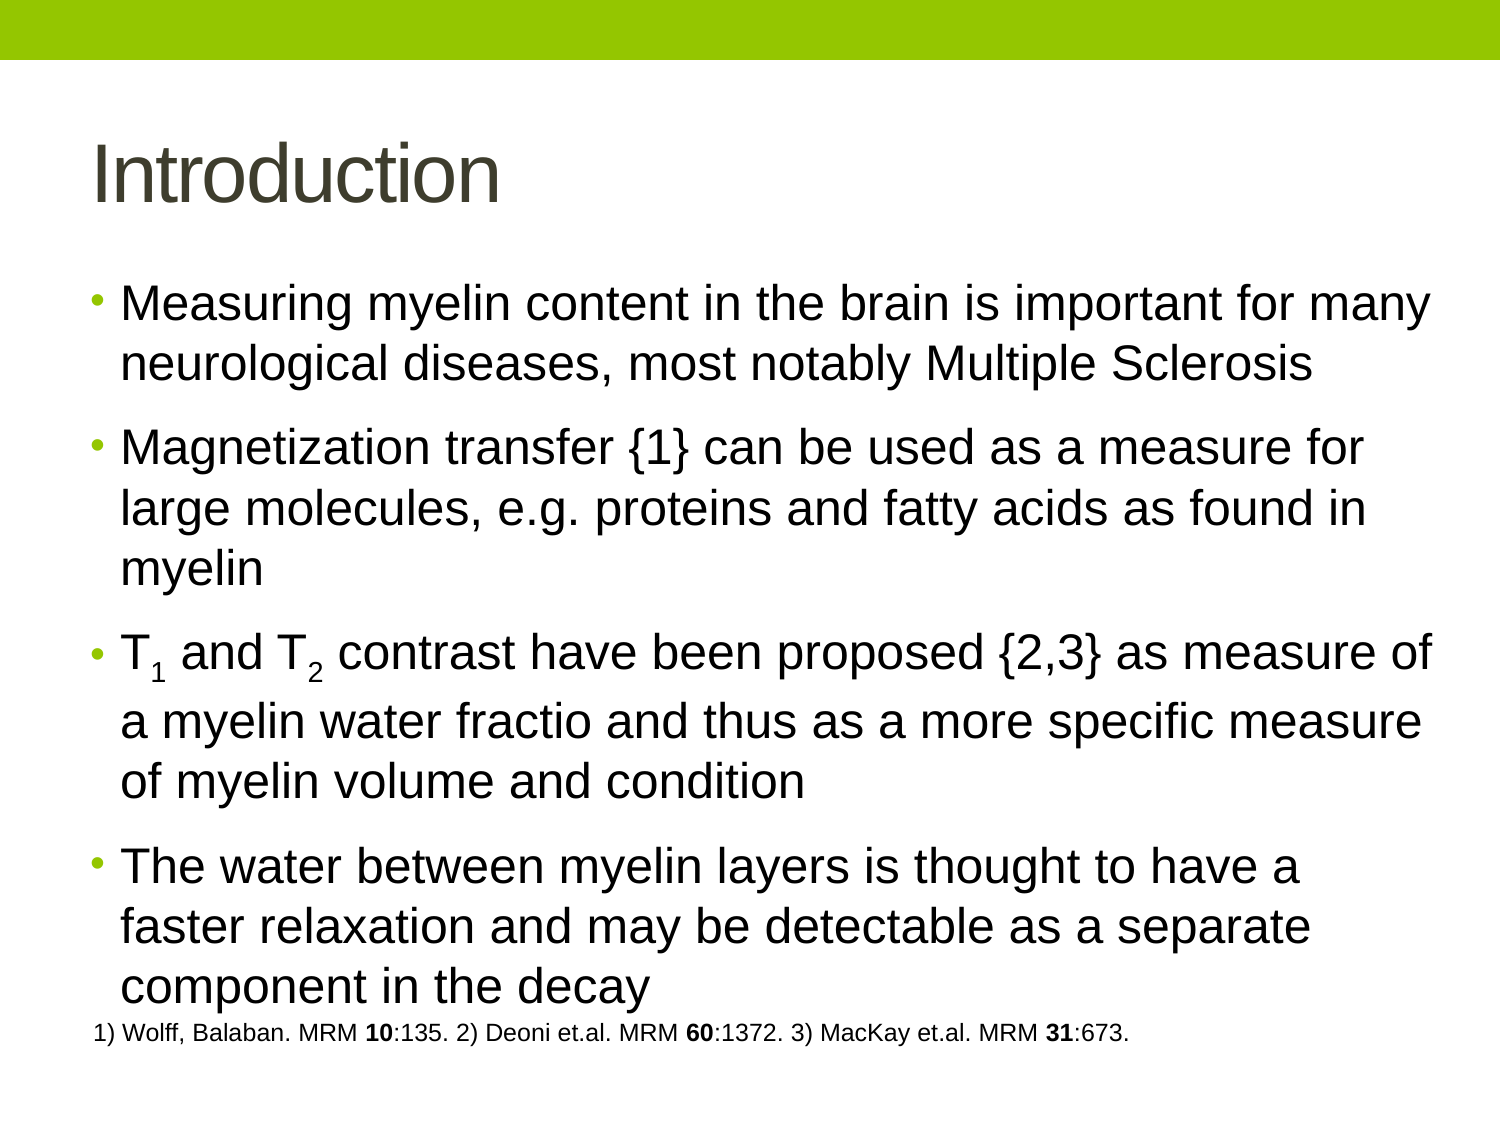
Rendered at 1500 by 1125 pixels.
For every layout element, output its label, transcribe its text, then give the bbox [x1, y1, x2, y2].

list Measuring myelin content in the brain is important for many neurological diseases, most notably Multiple Sclerosis Magnetization transfer {1} can be used as a measure for large molecules, e.g. proteins and fatty acids as found in myelin T1 and T2 contrast have been proposed {2,3} as measure of a myelin water fractio and thus as a more specific measure of myelin volume and condition The water between myelin layers is thought to have a faster relaxation and may be detectable as a separate component in the decay [75, 262, 1451, 930]
title Introduction [75, 87, 1425, 250]
text_box 1) Wolff, Balaban. MRM 10:135. 2) Deoni et.al. MRM 60:1372. 3) MacKay et.al. MRM 31:673. [78, 1008, 1145, 1114]
